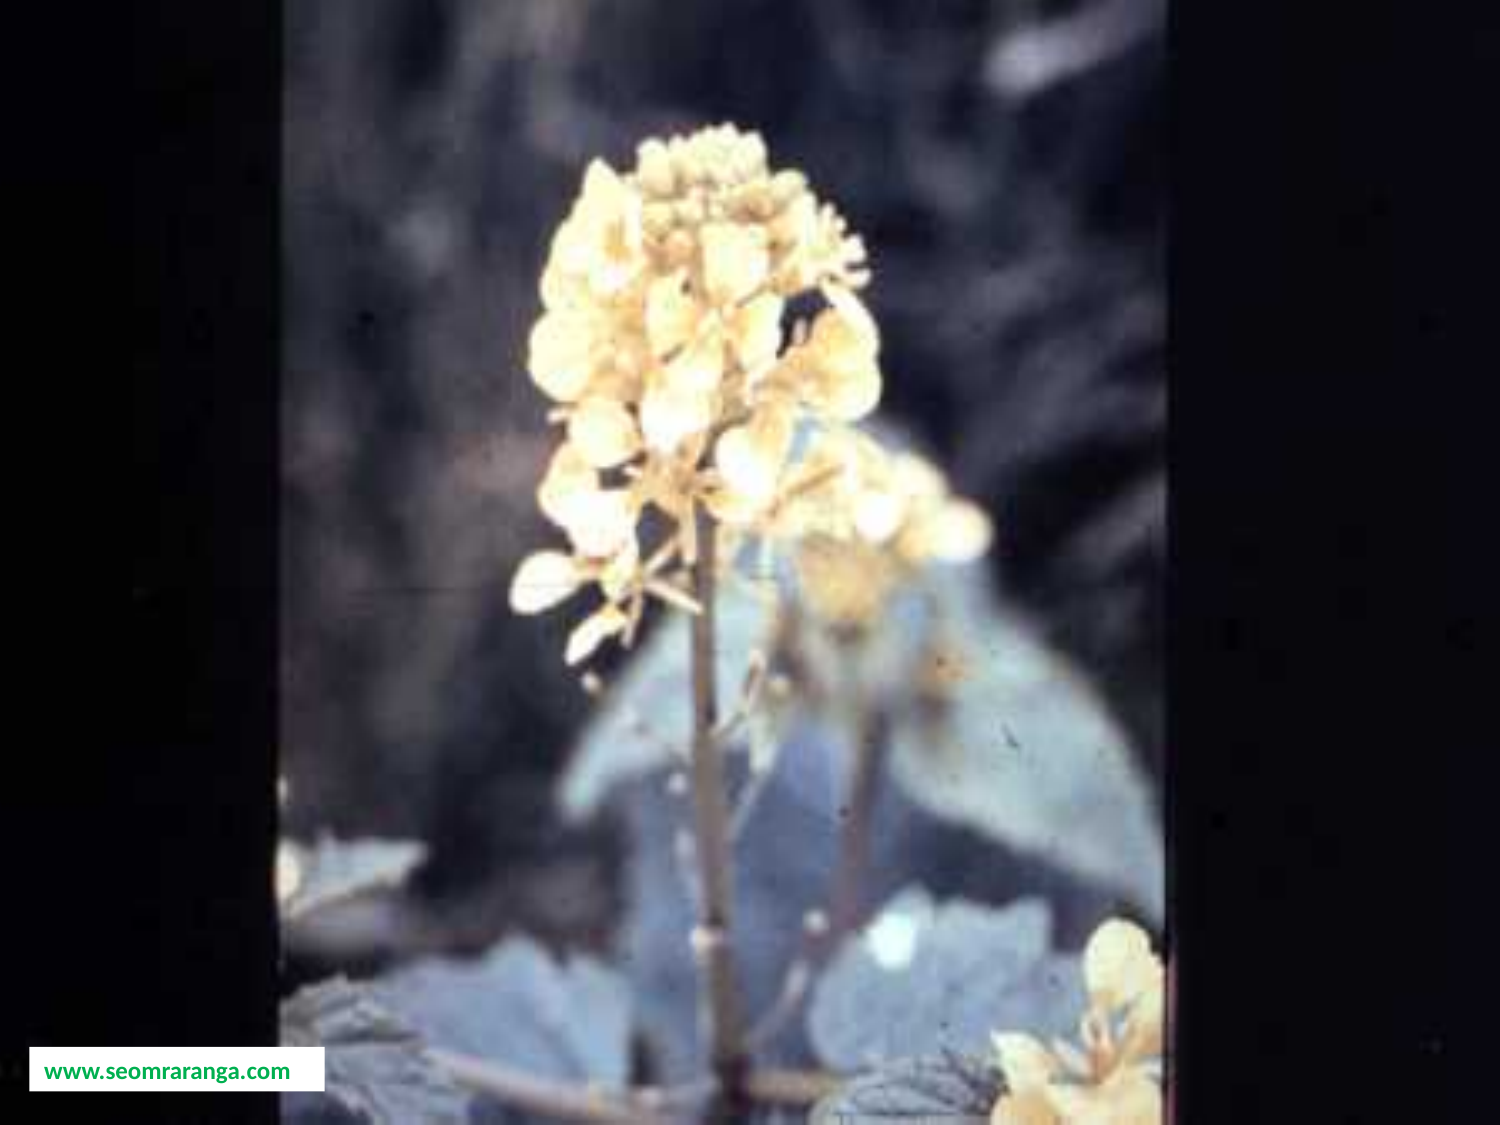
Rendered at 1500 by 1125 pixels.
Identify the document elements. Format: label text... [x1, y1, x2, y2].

text_box www.seomraranga.com [29, 1046, 325, 1092]
picture [0, 0, 1500, 1125]
